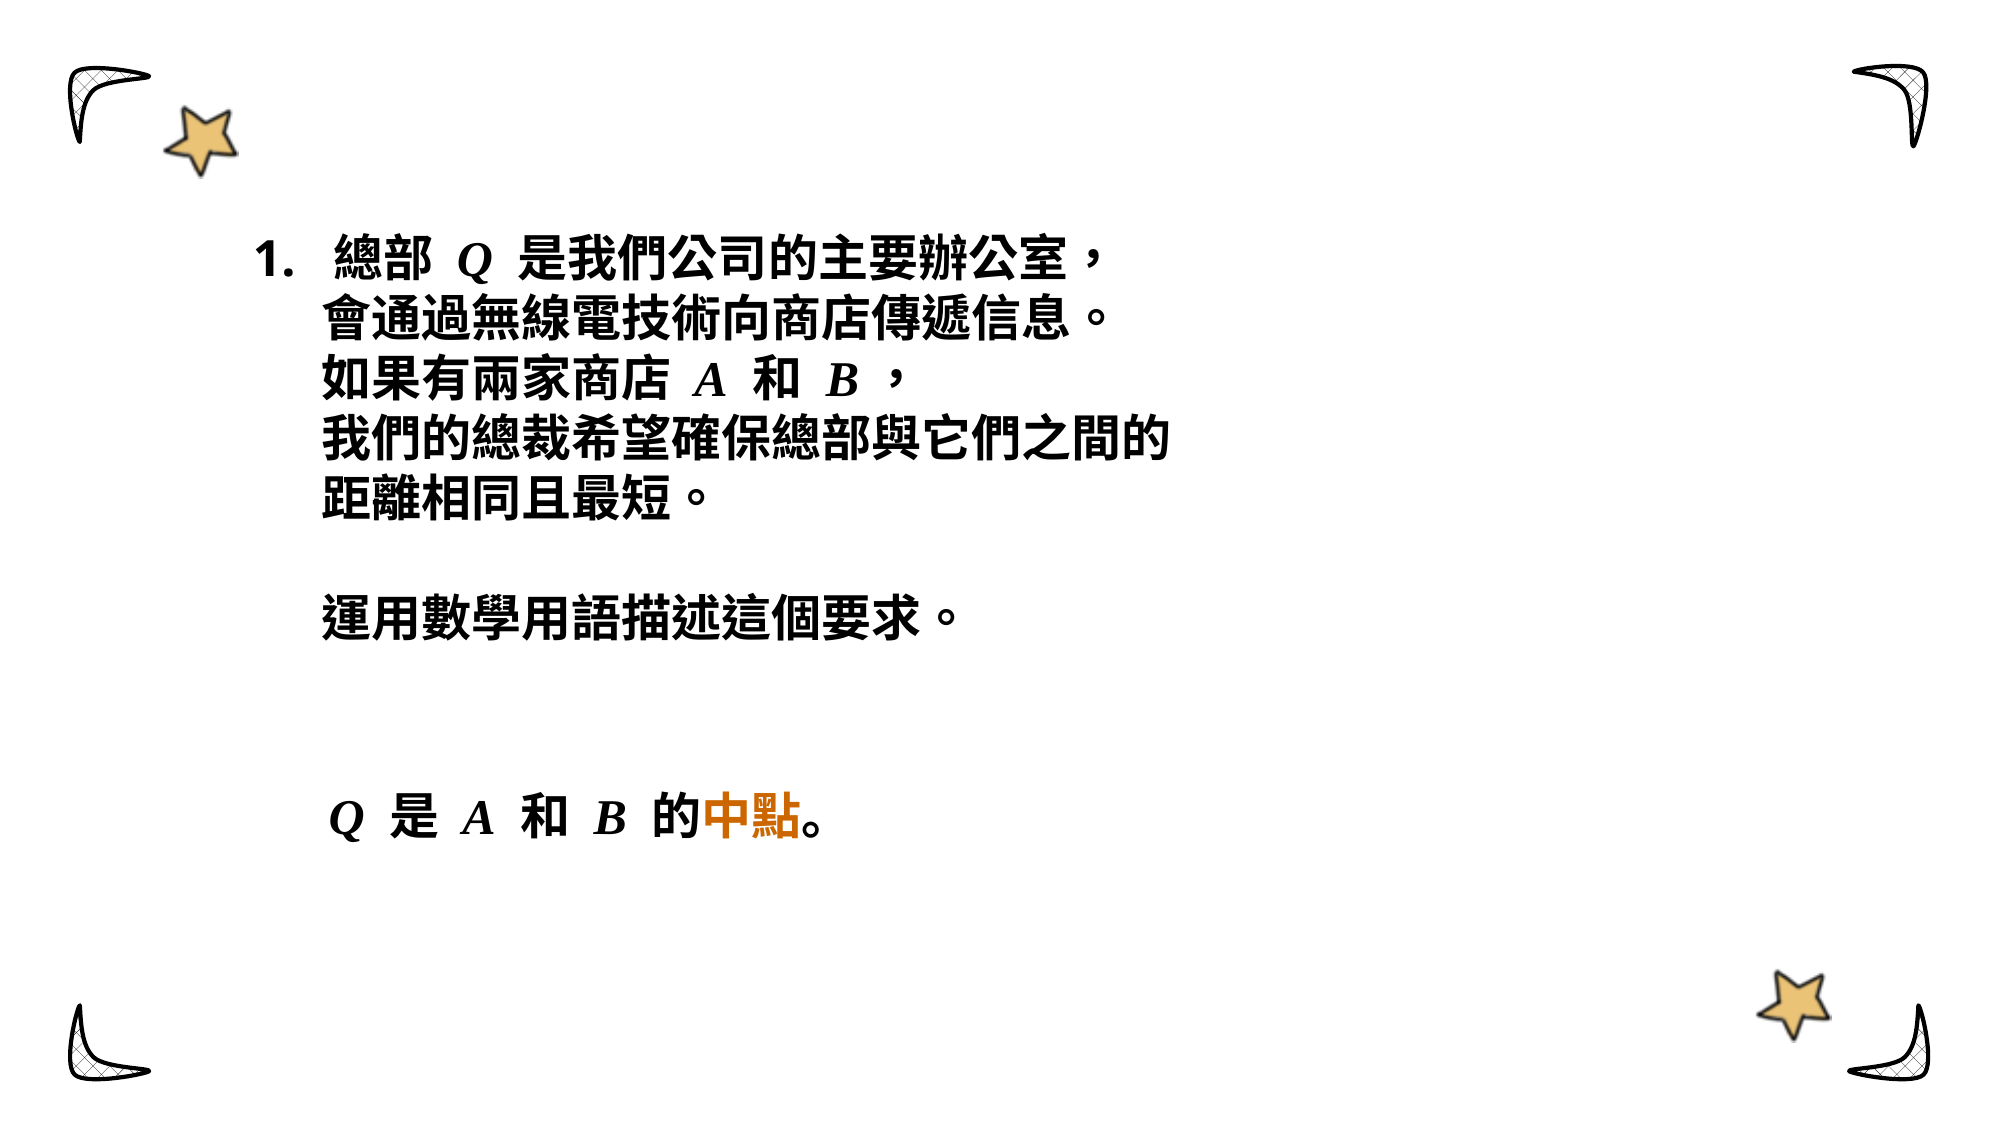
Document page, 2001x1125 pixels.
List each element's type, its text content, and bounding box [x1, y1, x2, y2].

text_box [1852, 64, 1928, 148]
picture [162, 104, 239, 179]
text_box Q 是 A 和 B 的中點。 [313, 776, 862, 852]
text_box [69, 66, 151, 143]
text_box [69, 1004, 151, 1081]
picture [1755, 968, 1832, 1043]
text_box 1. 總部 Q 是我們公司的主要辦公室， 會通過無線電技術向商店傳遞信息。 如果有兩家商店 A 和 B， 我們的總裁希望確保總部與它們之間的 距離相同且最短。 運用數學用語描述這個要求。 [238, 219, 1783, 655]
text_box [1848, 1004, 1930, 1081]
